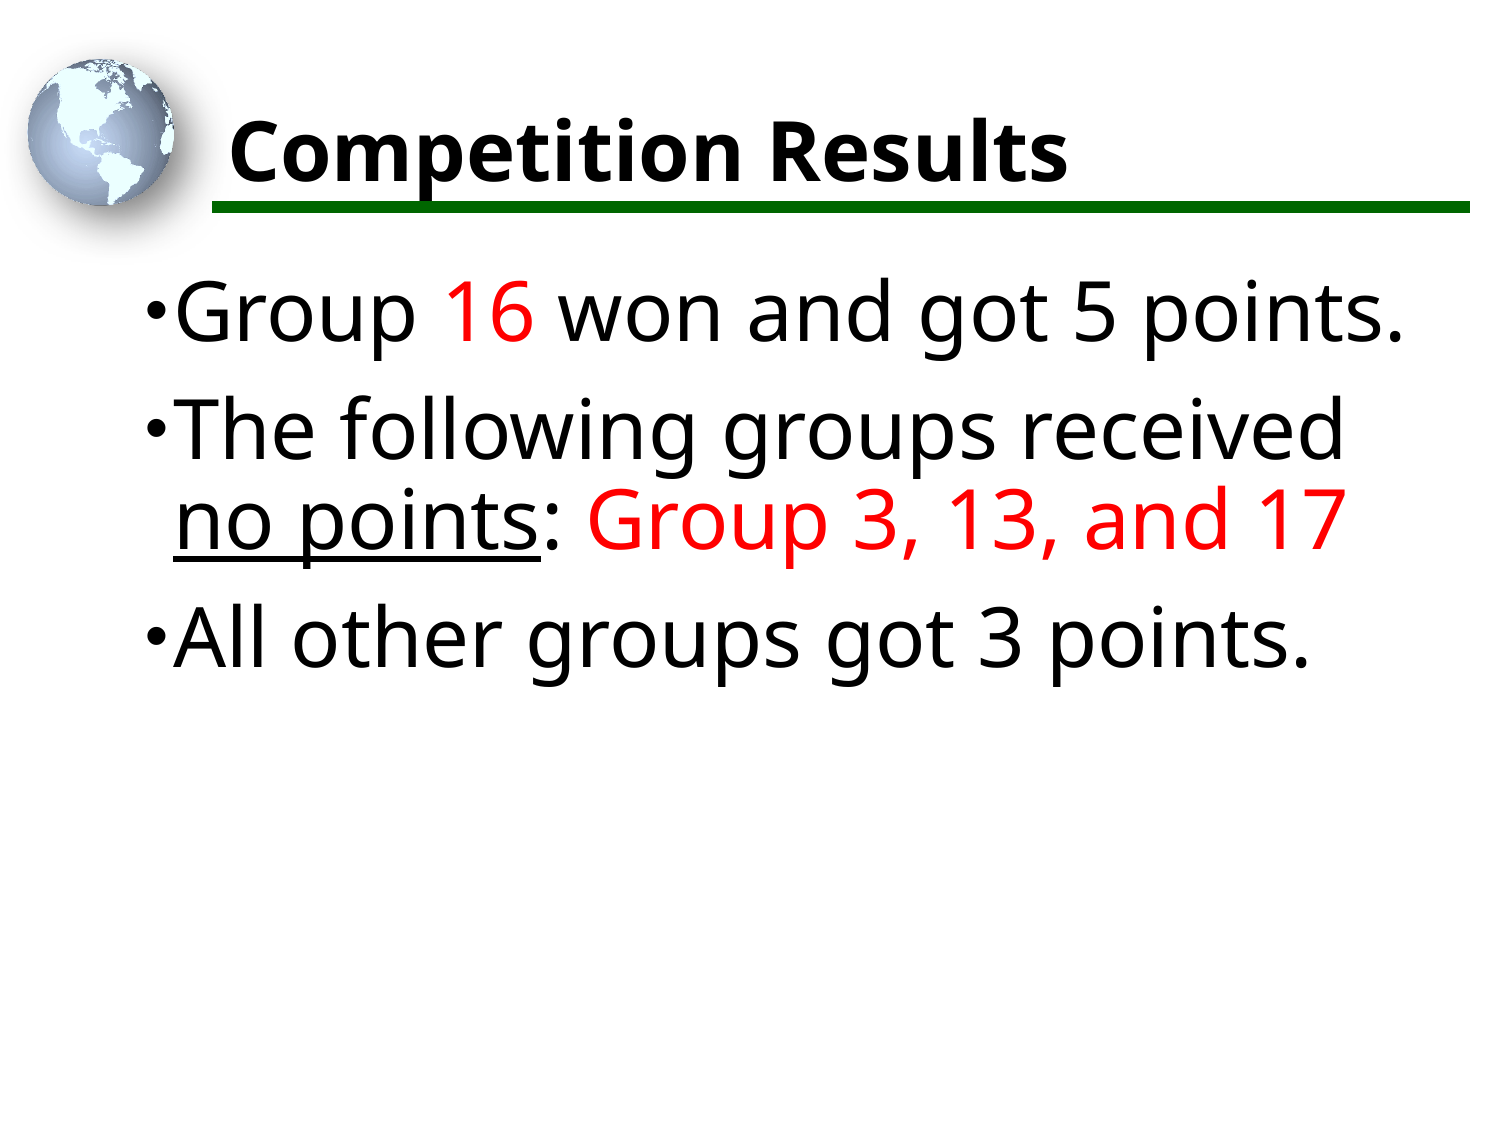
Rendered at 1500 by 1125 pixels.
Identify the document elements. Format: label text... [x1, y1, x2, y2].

list Group 16 won and got 5 points. The following groups received no points: Group 3, 13, and 17 All other groups got 3 points. [124, 262, 1475, 1088]
picture [24, 55, 177, 208]
title Competition Results [212, 37, 1471, 208]
